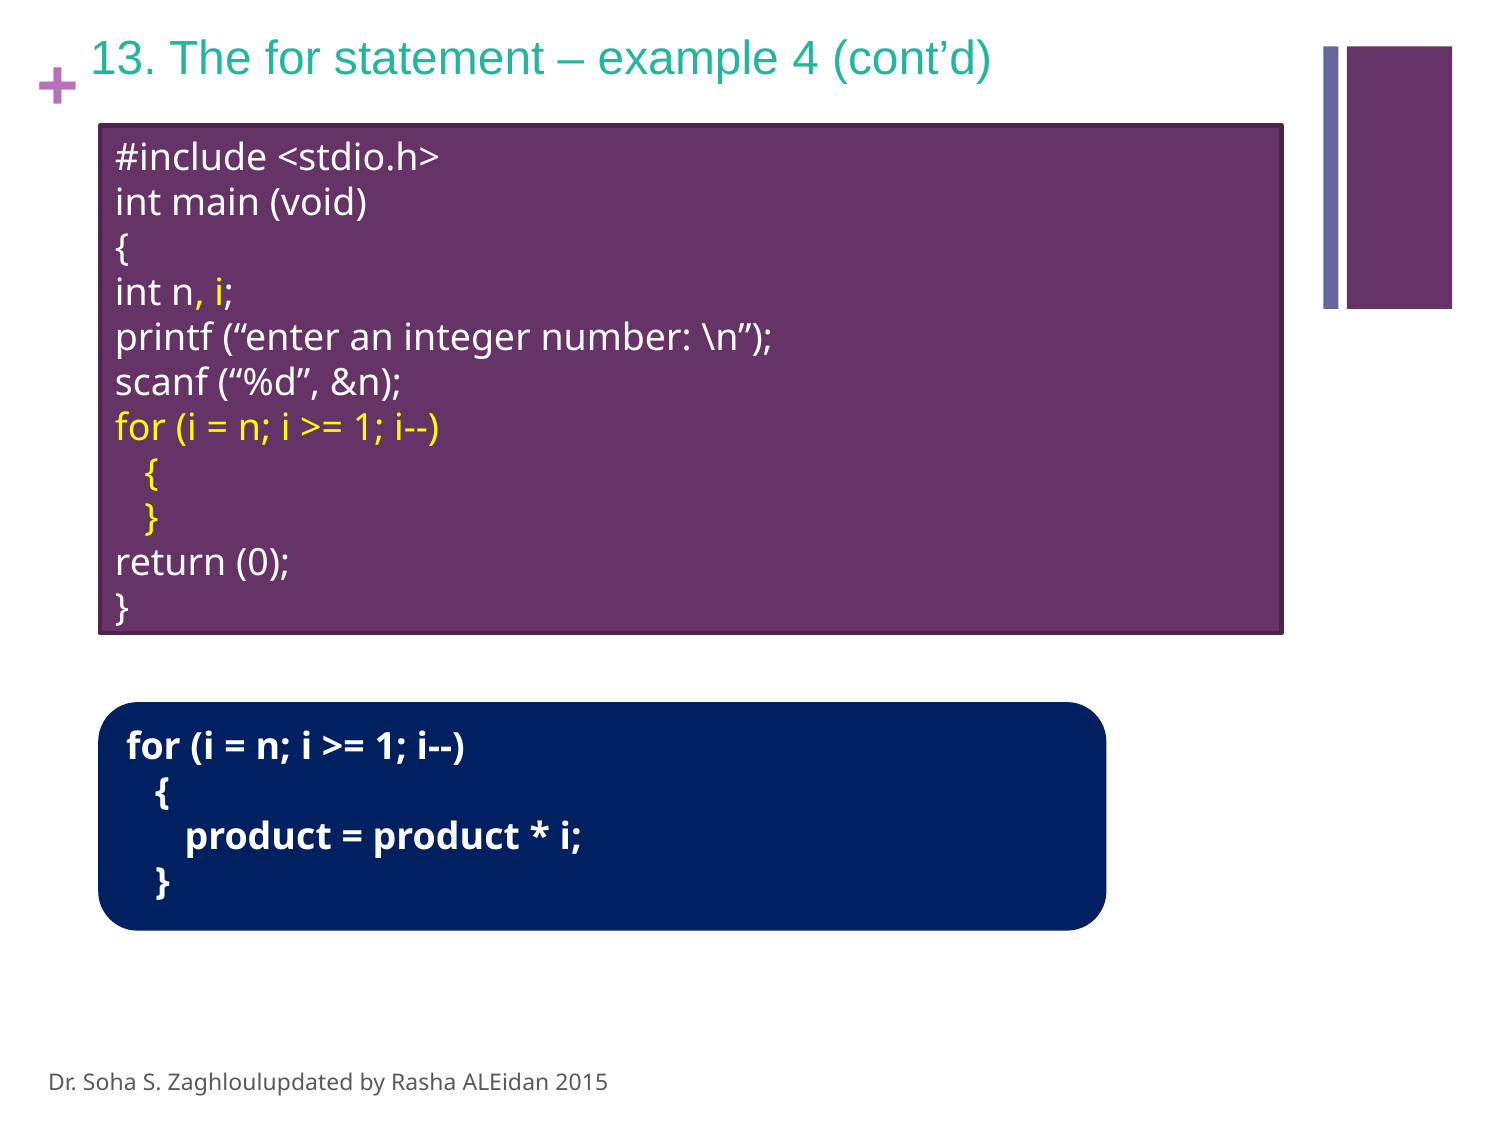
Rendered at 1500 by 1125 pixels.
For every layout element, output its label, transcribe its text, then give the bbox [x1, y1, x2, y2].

text_box #include <stdio.h> int main (void) { int n, i; printf (“enter an integer number: \n”); scanf (“%d”, &n); for (i = n; i >= 1; i--) { } return (0); } [98, 123, 1284, 635]
title 13. The for statement – example 4 (cont’d) [75, 19, 1263, 93]
footer Dr. Soha S. Zaghloul updated by Rasha ALEidan 2015 [33, 1053, 1038, 1114]
text_box for (i = n; i >= 1; i--) { product = product * i; } [98, 702, 1107, 931]
